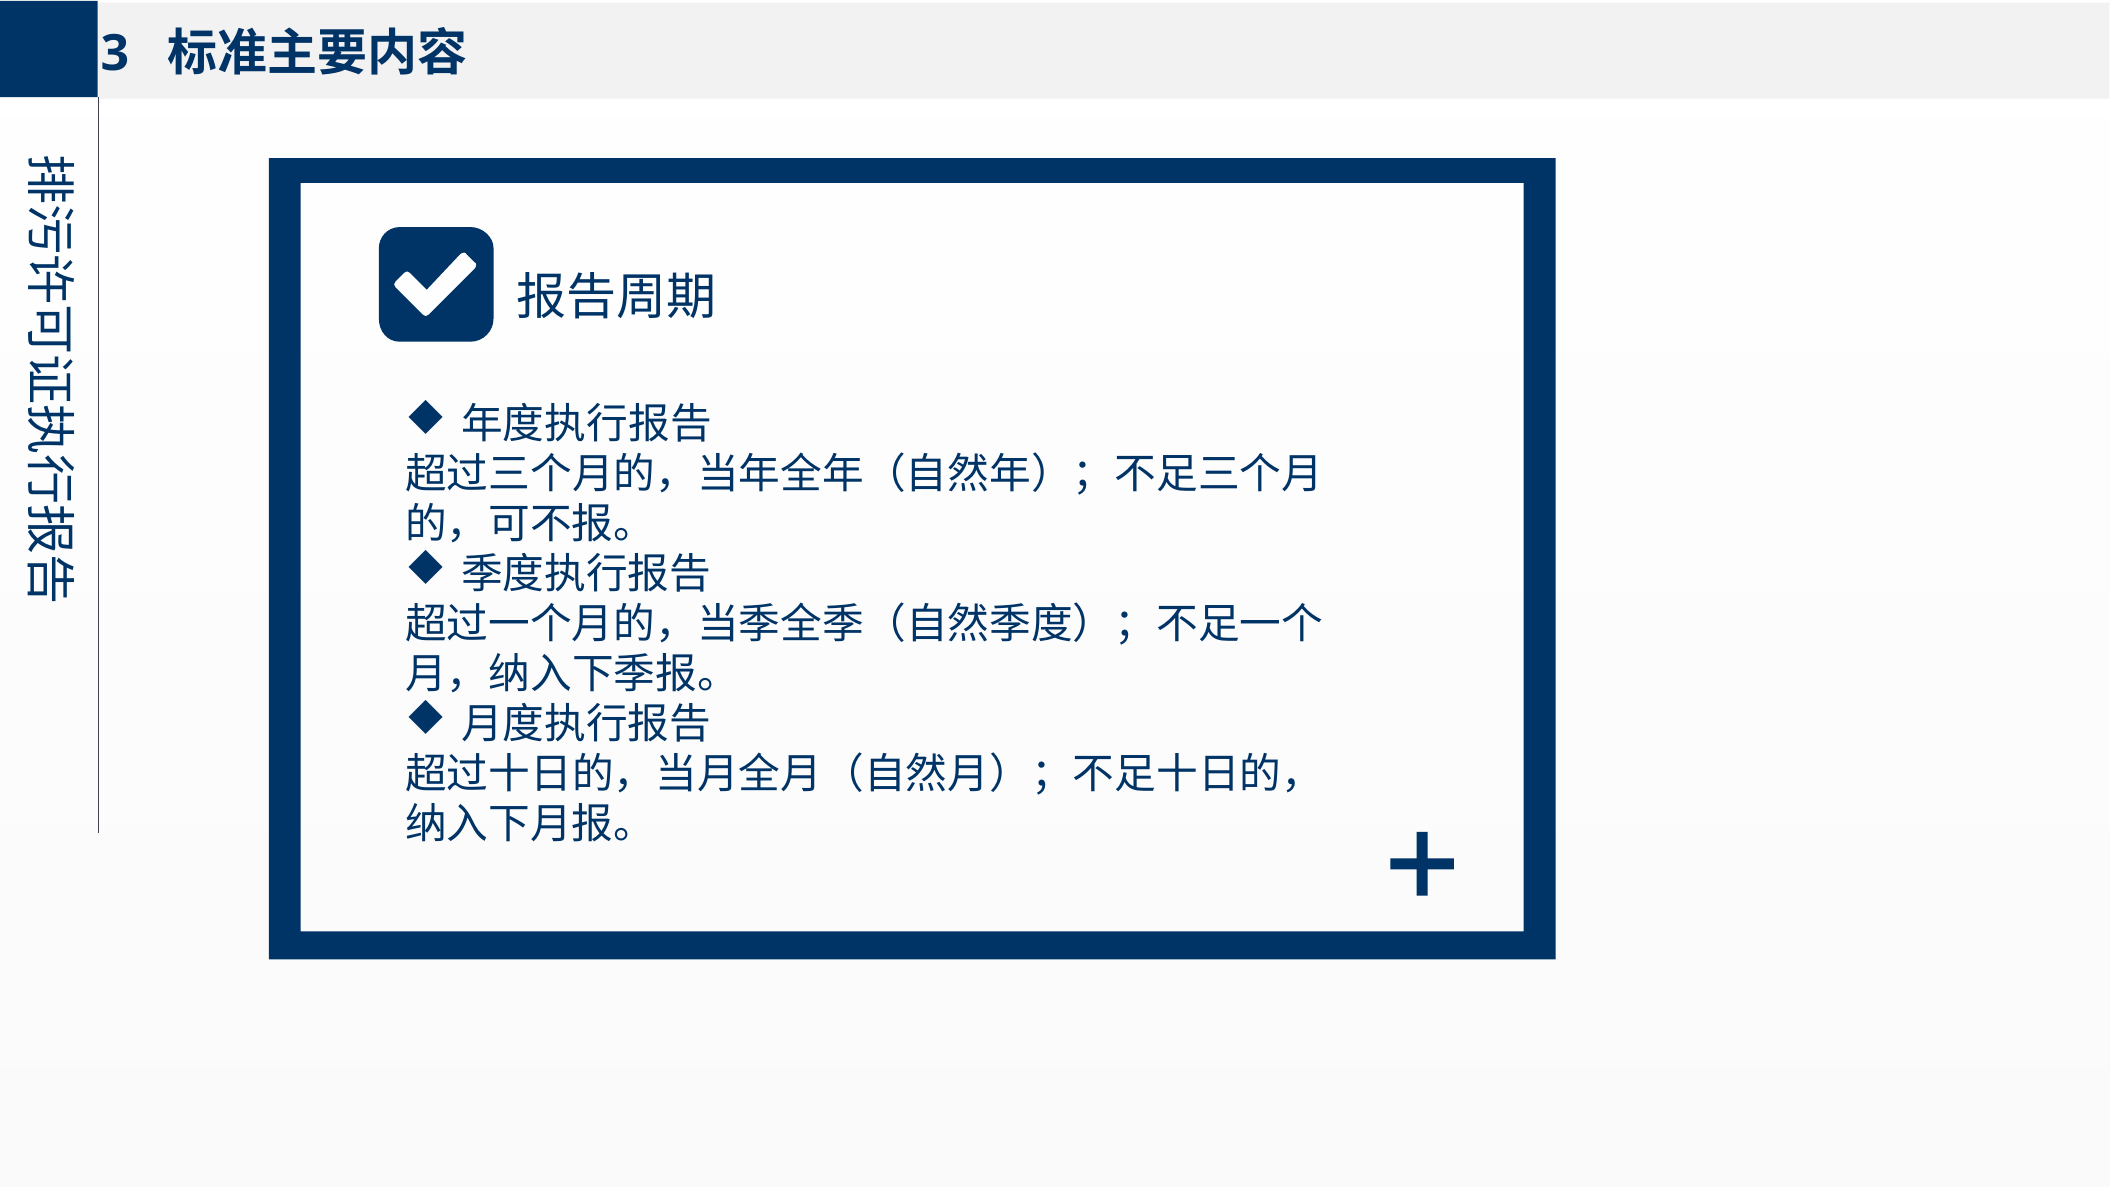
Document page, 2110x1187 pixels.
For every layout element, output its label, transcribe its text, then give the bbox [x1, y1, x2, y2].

text_box 报告周期 [501, 227, 732, 332]
text_box [0, 0, 99, 98]
text_box 3 标准主要内容 [100, 20, 468, 81]
text_box [1389, 831, 1455, 897]
text_box [99, 2, 2110, 100]
text_box [268, 157, 1557, 960]
text_box 年度执行报告 超过三个月的，当年全年（自然年）；不足三个月的，可不报。 季度执行报告 超过一个月的，当季全季（自然季度）；不足一个月，纳入下季报。 月度执行报告 超过十日的，当月全月（自然月）；不足十日的，纳入下月报。 [375, 380, 1362, 864]
text_box 排污许可证执行报告 [21, 154, 83, 960]
text_box [378, 227, 494, 342]
